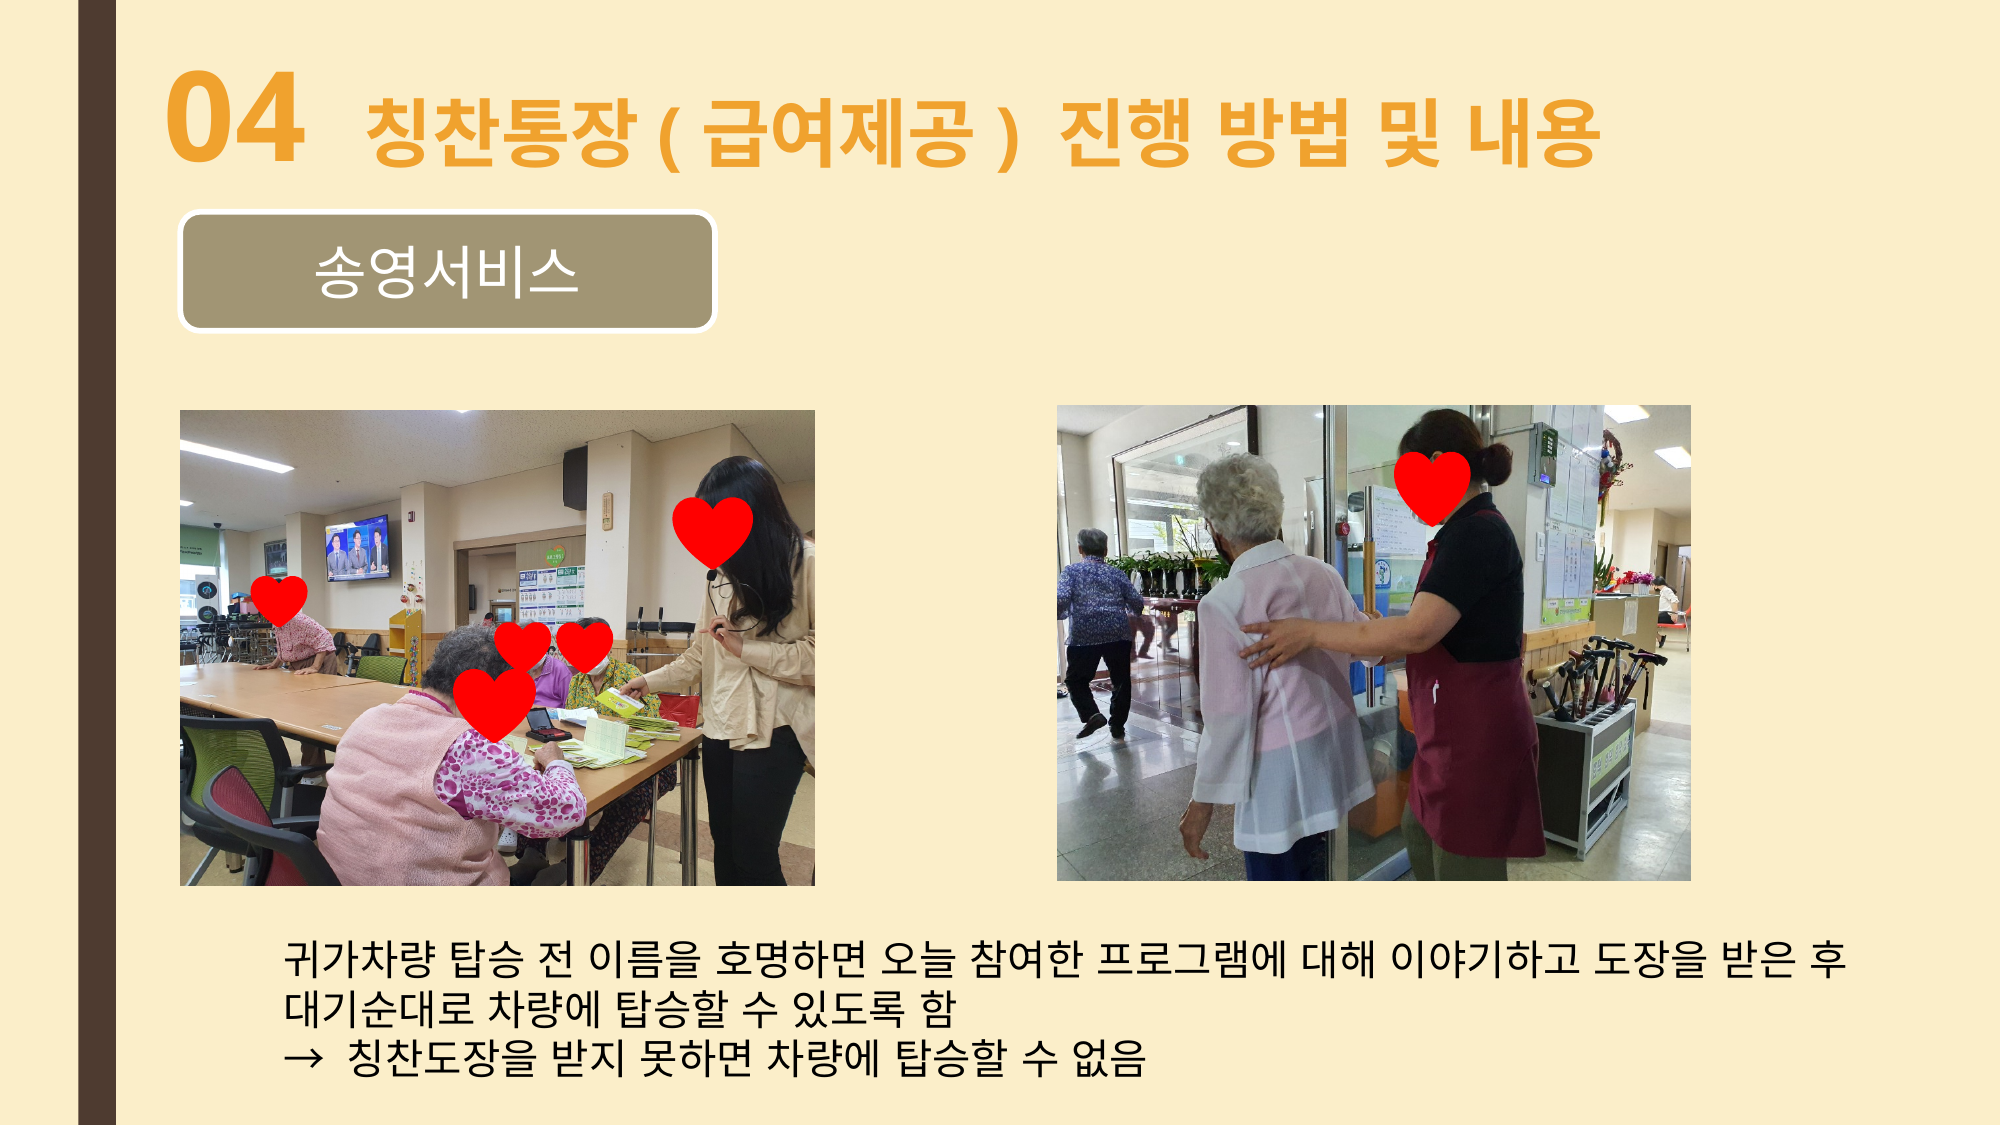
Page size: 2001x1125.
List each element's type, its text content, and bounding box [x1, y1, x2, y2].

picture [1057, 405, 1691, 881]
picture [180, 410, 815, 886]
text_box 송영서비스 [177, 208, 718, 334]
text_box 귀가차량 탑승 전 이름을 호명하면 오늘 참여한 프로그램에 대해 이야기하고 도장을 받은 후 대기순대로 차량에 탑승할 수 있도록 함 → 칭찬도장을 받지 못하면 차량에 탑승할 수 없음 [268, 925, 1871, 1091]
text_box 04 칭찬통장(급여제공) 진행 방법 및 내용 [148, 28, 1619, 194]
